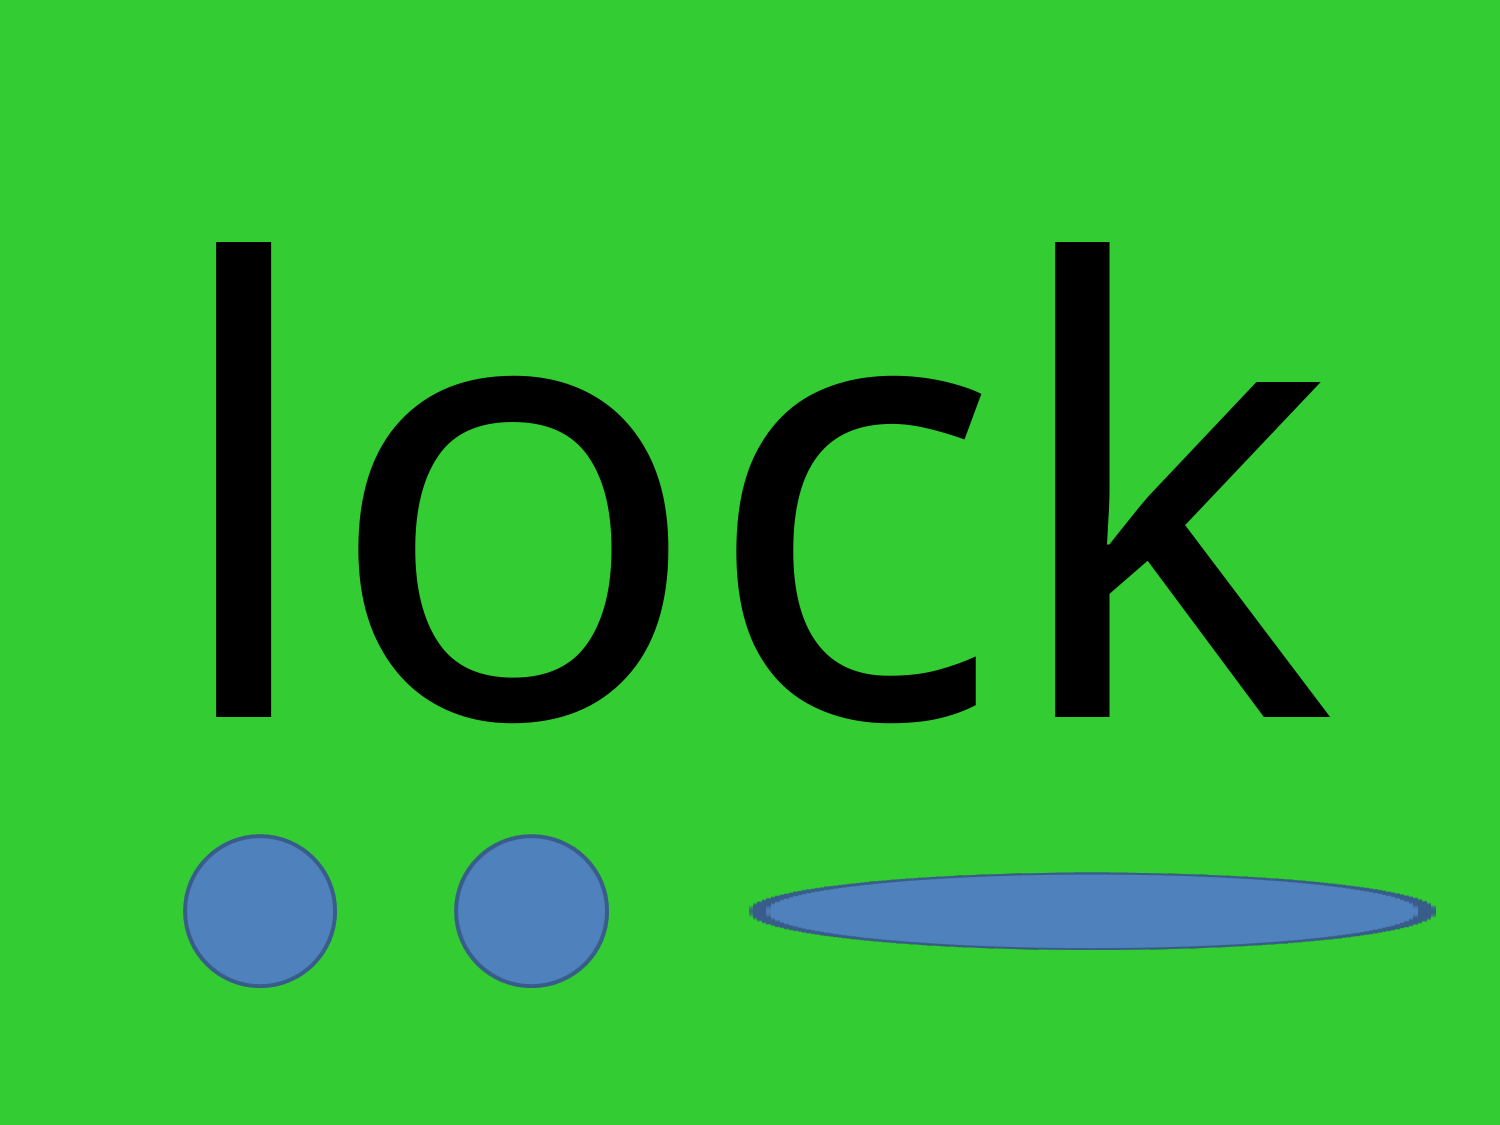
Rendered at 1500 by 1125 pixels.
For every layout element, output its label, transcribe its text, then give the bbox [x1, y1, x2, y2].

picture [182, 833, 338, 989]
picture [454, 833, 609, 989]
title lock [112, 284, 1388, 651]
picture [749, 872, 1436, 950]
